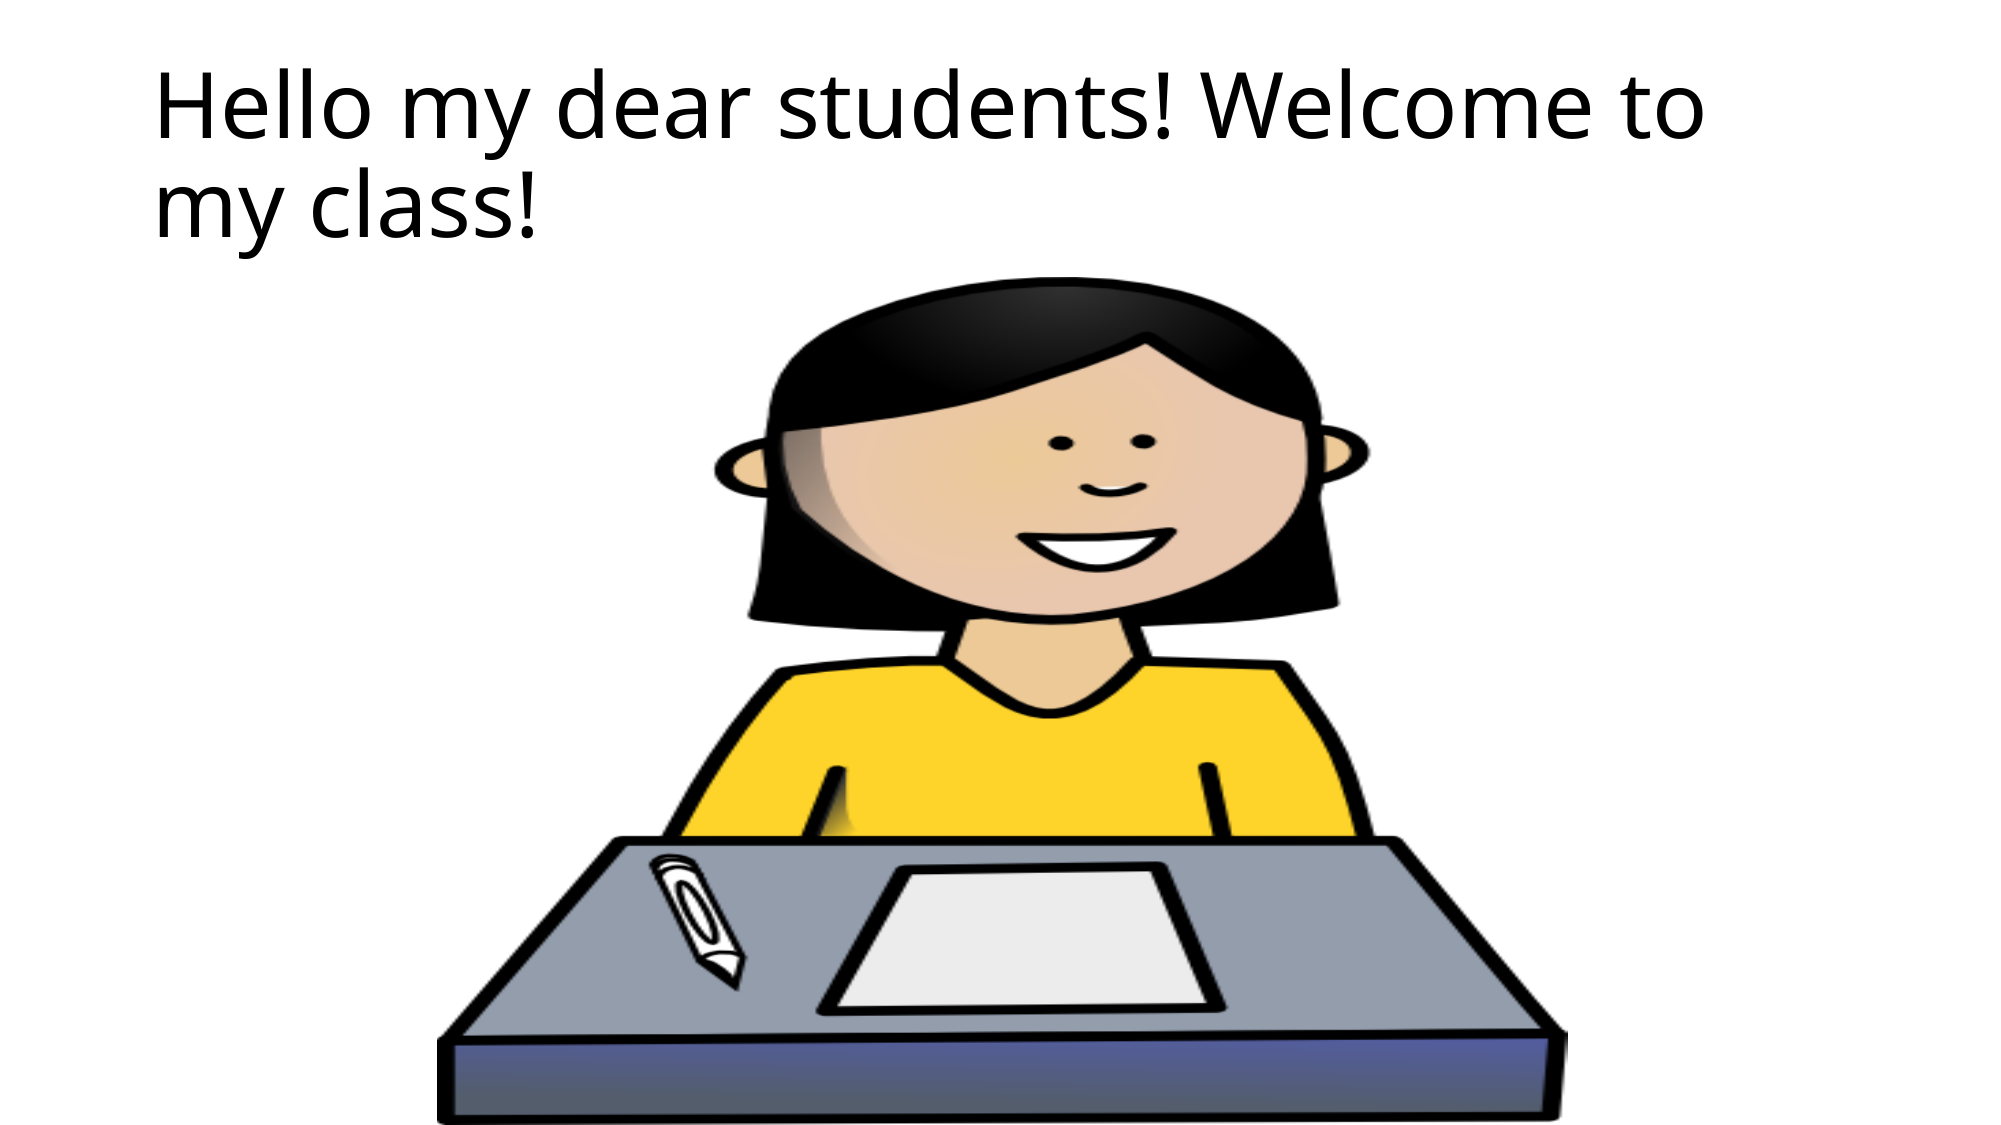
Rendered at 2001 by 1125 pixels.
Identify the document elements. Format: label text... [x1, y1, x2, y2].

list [437, 277, 1568, 1125]
title Hello my dear students! Welcome to my class! [137, 49, 1863, 268]
